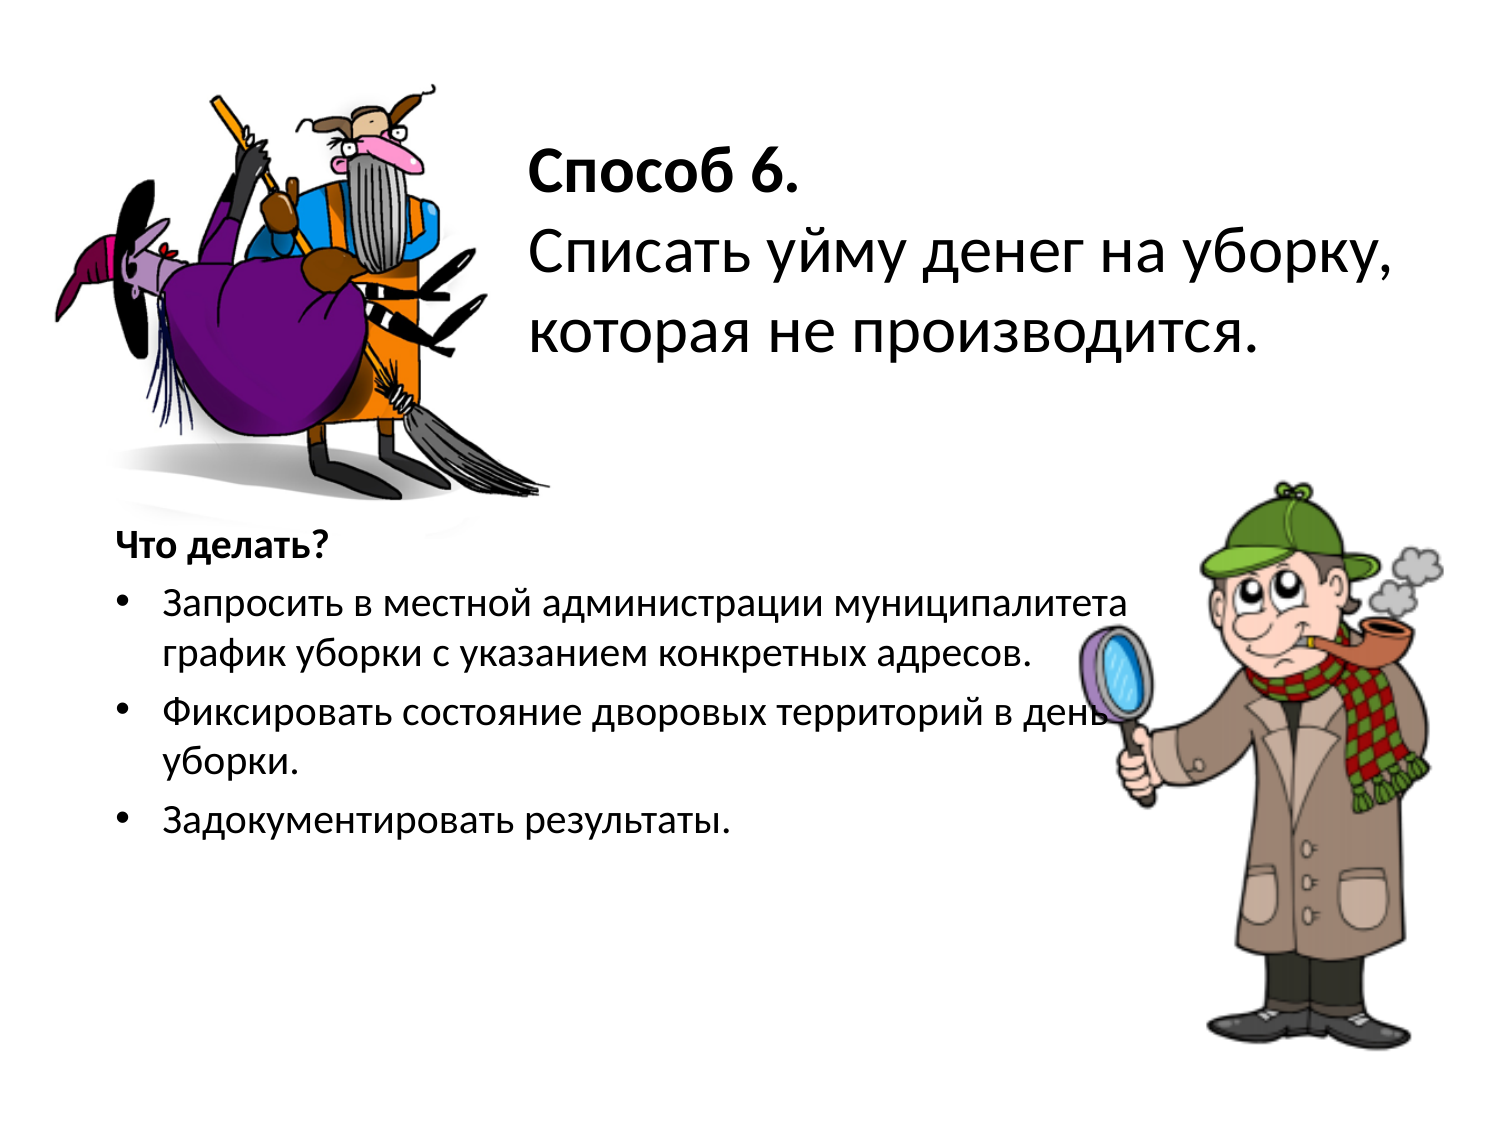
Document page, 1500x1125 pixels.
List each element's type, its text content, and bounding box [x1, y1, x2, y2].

list Что делать? Запросить в местной администрации муниципалитета график уборки с указанием конкретных адресов. Фиксировать состояние дворовых территорий в день уборки. Задокументировать результаты. [100, 509, 909, 1007]
picture [29, 57, 656, 540]
title Способ 6. Списать уйму денег на уборку, которая не производится. [660, 78, 1450, 374]
picture [915, 476, 1500, 1057]
